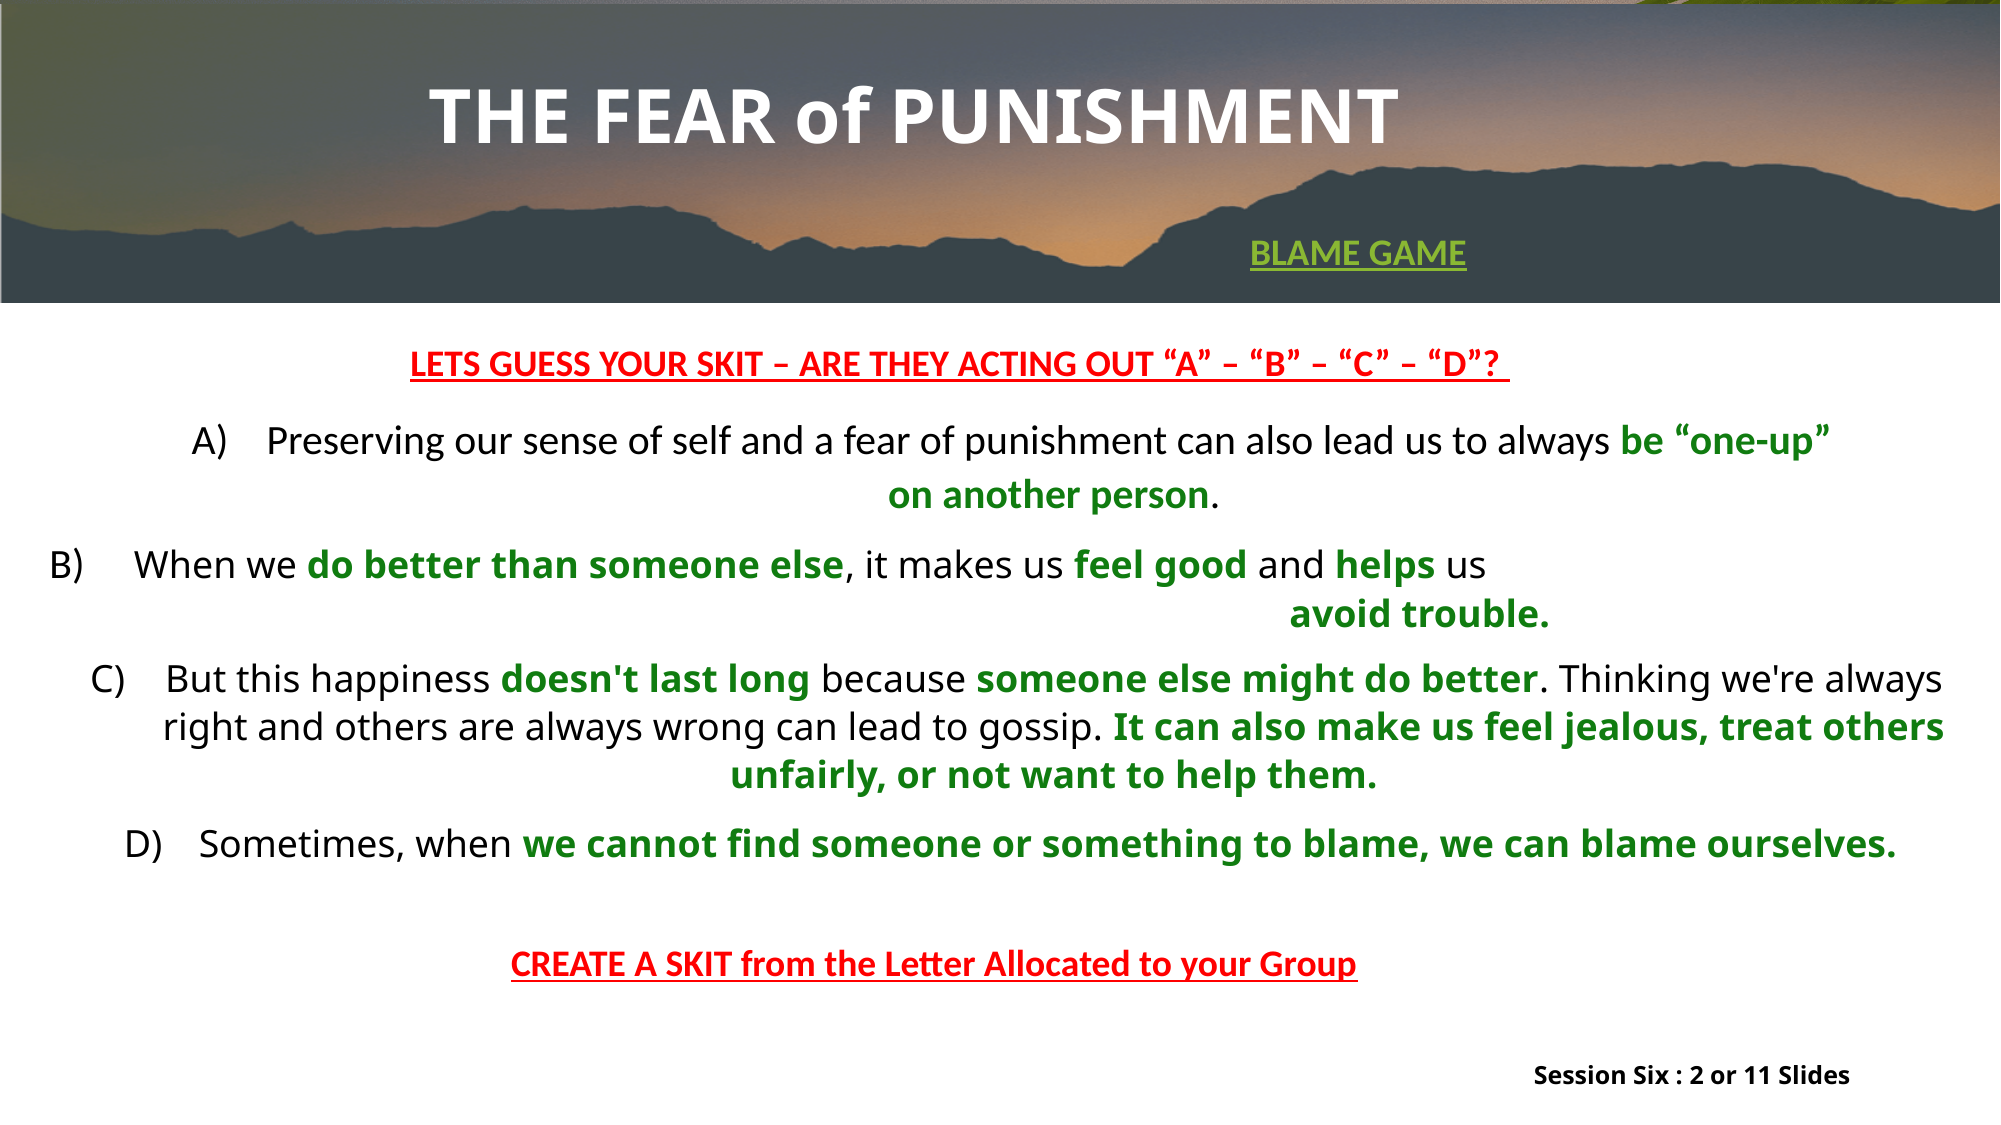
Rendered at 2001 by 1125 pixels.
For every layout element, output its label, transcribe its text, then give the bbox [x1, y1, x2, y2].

text_box CREATE A SKIT from the Letter Allocated to your Group [496, 928, 1429, 992]
text_box LETS GUESS YOUR SKIT – ARE THEY ACTING OUT “A” – “B” – “C” – “D”? [395, 328, 1594, 392]
text_box Preserving our sense of self and a fear of punishment can also lead us to always be “one-up” on another person. When we do better than someone else, it makes us feel good and helps us avoid trouble. But this happiness doesn't last long because someone else might do better. Thinking we're always right and others are always wrong can lead to gossip. It can also make us feel jealous, treat others unfairly, or not want to help them. Sometimes, when we cannot find someone or something to blame, we can blame ourselves. [0, 402, 2000, 927]
text_box Session Six : 2 or 11 Slides [1518, 1039, 1876, 1099]
picture [0, 0, 2000, 312]
text_box [0, 312, 2000, 402]
